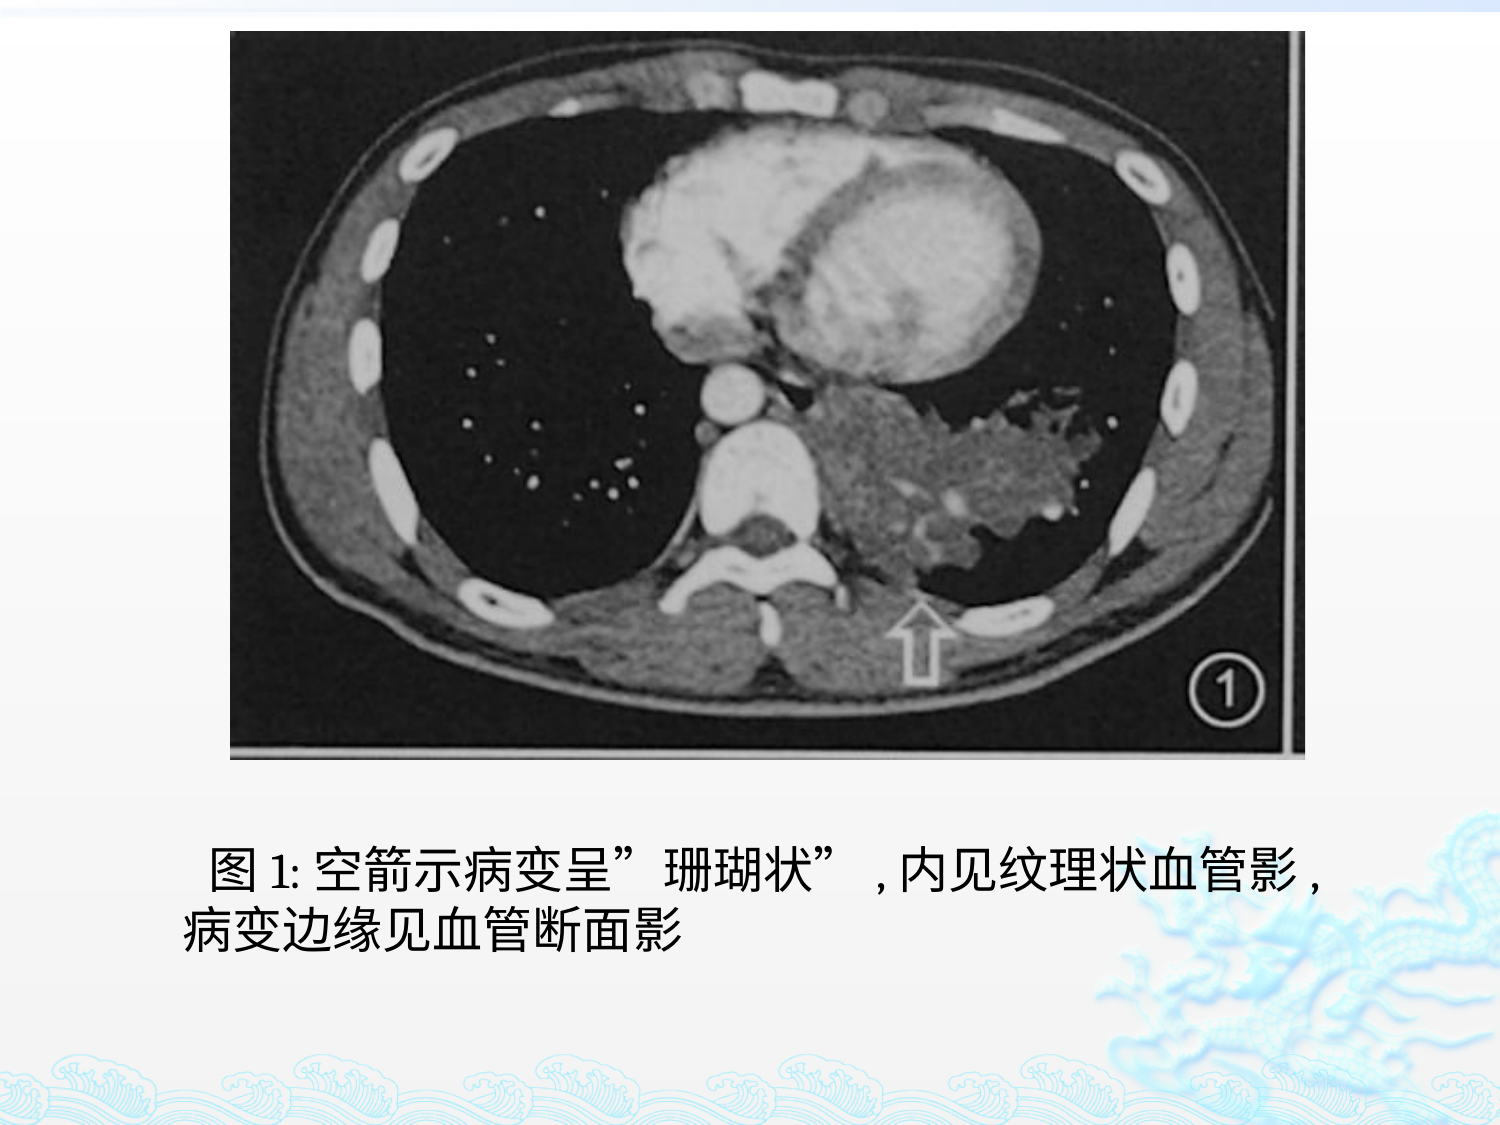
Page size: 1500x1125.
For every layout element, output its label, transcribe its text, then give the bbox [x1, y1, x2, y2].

picture [229, 30, 1306, 760]
text_box 图1:空箭示病变呈”珊瑚状”,内见纹理状血管影, 病变边缘见血管断面影 [168, 830, 1336, 966]
